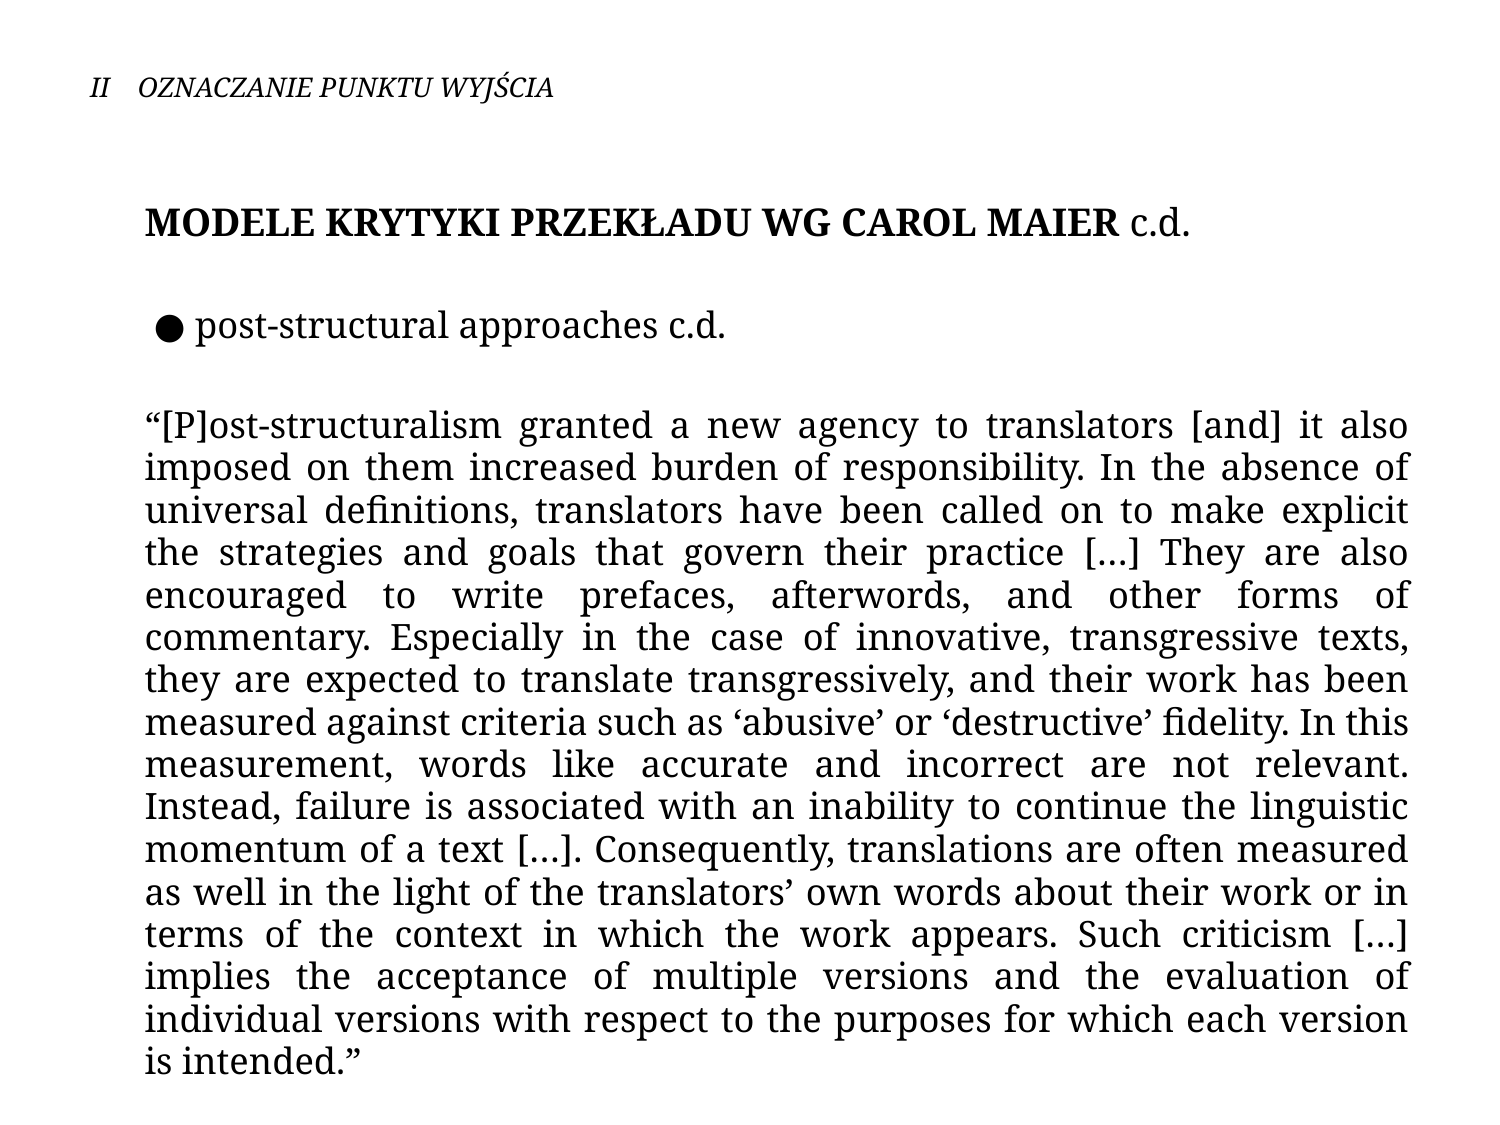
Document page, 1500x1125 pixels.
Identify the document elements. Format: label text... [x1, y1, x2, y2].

title II OZNACZANIE PUNKTU WYJŚCIA [75, 45, 1425, 128]
list Modele krytyki przekładu wg Carol Maier c.d. ● post-structural approaches c.d. “[P]ost-structuralism granted a new agency to translators [and] it also imposed on them increased burden of responsibility. In the absence of universal definitions, translators have been called on to make explicit the strategies and goals that govern their practice […] They are also encouraged to write prefaces, afterwords, and other forms of commentary. Especially in the case of innovative, transgressive texts, they are expected to translate transgressively, and their work has been measured against criteria such as ‘abusive’ or ‘destructive’ fidelity. In this measurement, words like accurate and incorrect are not relevant. Instead, failure is associated with an inability to continue the linguistic momentum of a text […]. Consequently, translations are often measured as well in the light of the translators’ own words about their work or in terms of the context in which the work appears. Such criticism […] implies the acceptance of multiple versions and the evaluation of individual versions with respect to the purposes for which each version is intended.” [75, 128, 1425, 1094]
